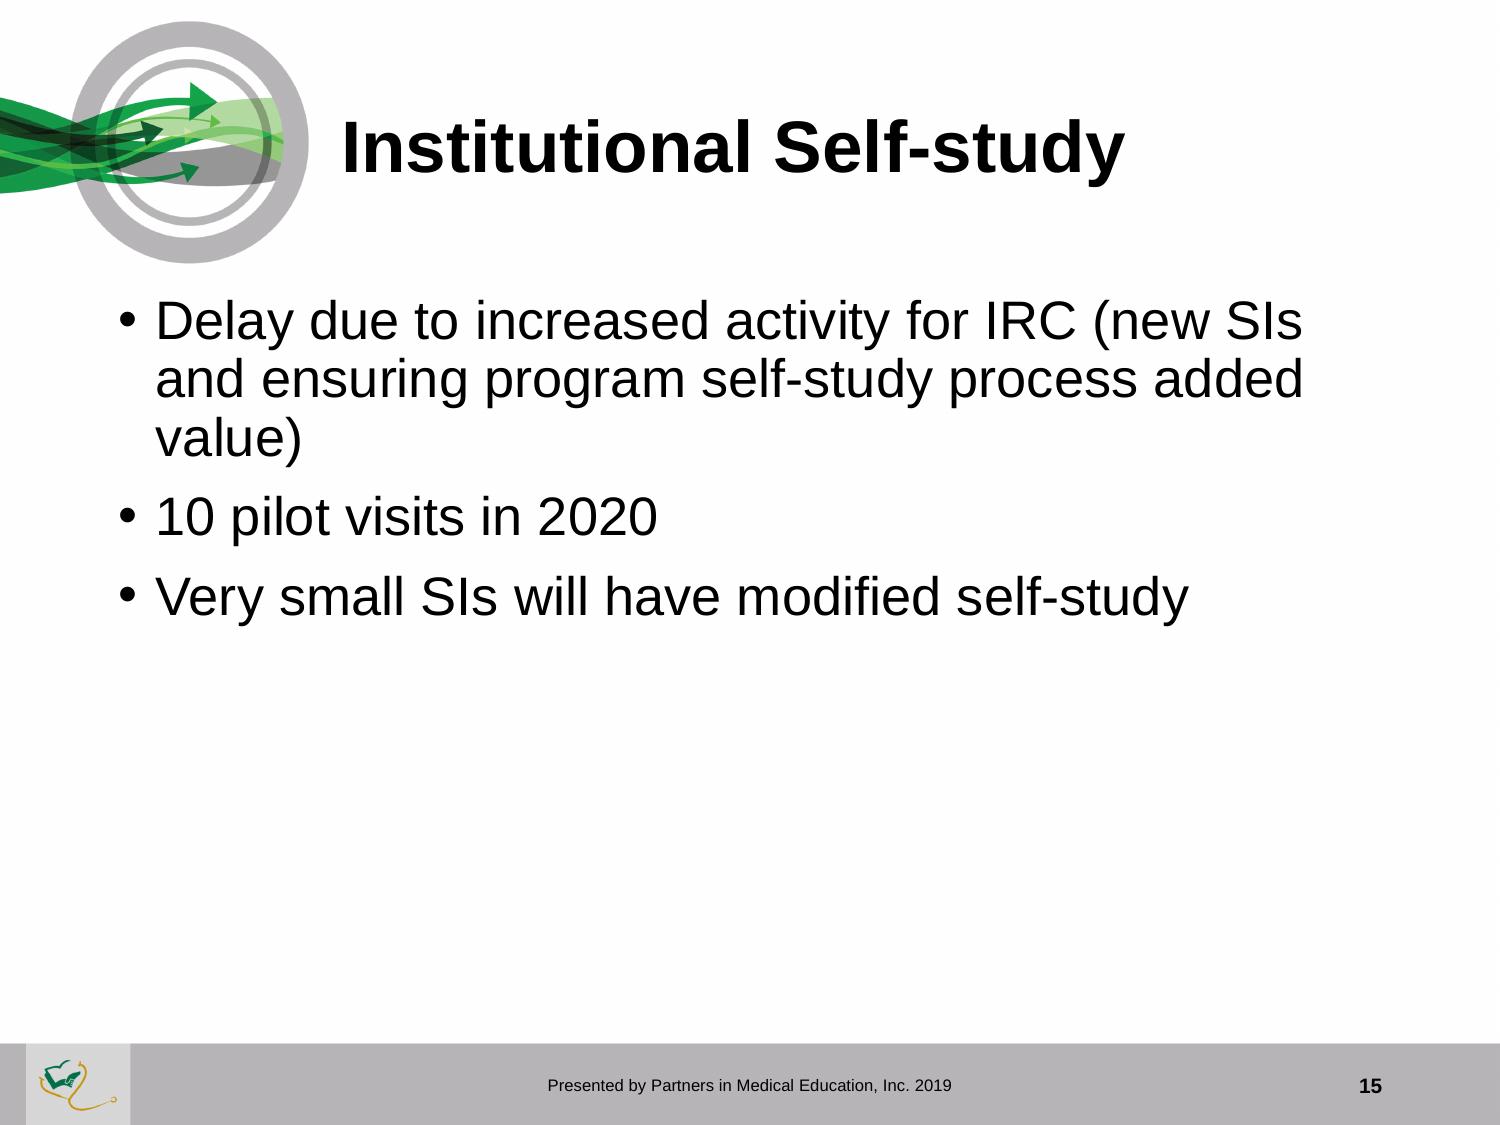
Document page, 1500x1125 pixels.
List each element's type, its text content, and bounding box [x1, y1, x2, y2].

slide_number 15 [1059, 1055, 1397, 1116]
picture [0, 0, 1500, 1125]
title Institutional Self-study [326, 40, 1397, 258]
footer Presented by Partners in Medical Education, Inc. 2019 [496, 1055, 1004, 1116]
list Delay due to increased activity for IRC (new SIs and ensuring program self-study process added value) 10 pilot visits in 2020 Very small SIs will have modified self-study [103, 285, 1397, 1014]
